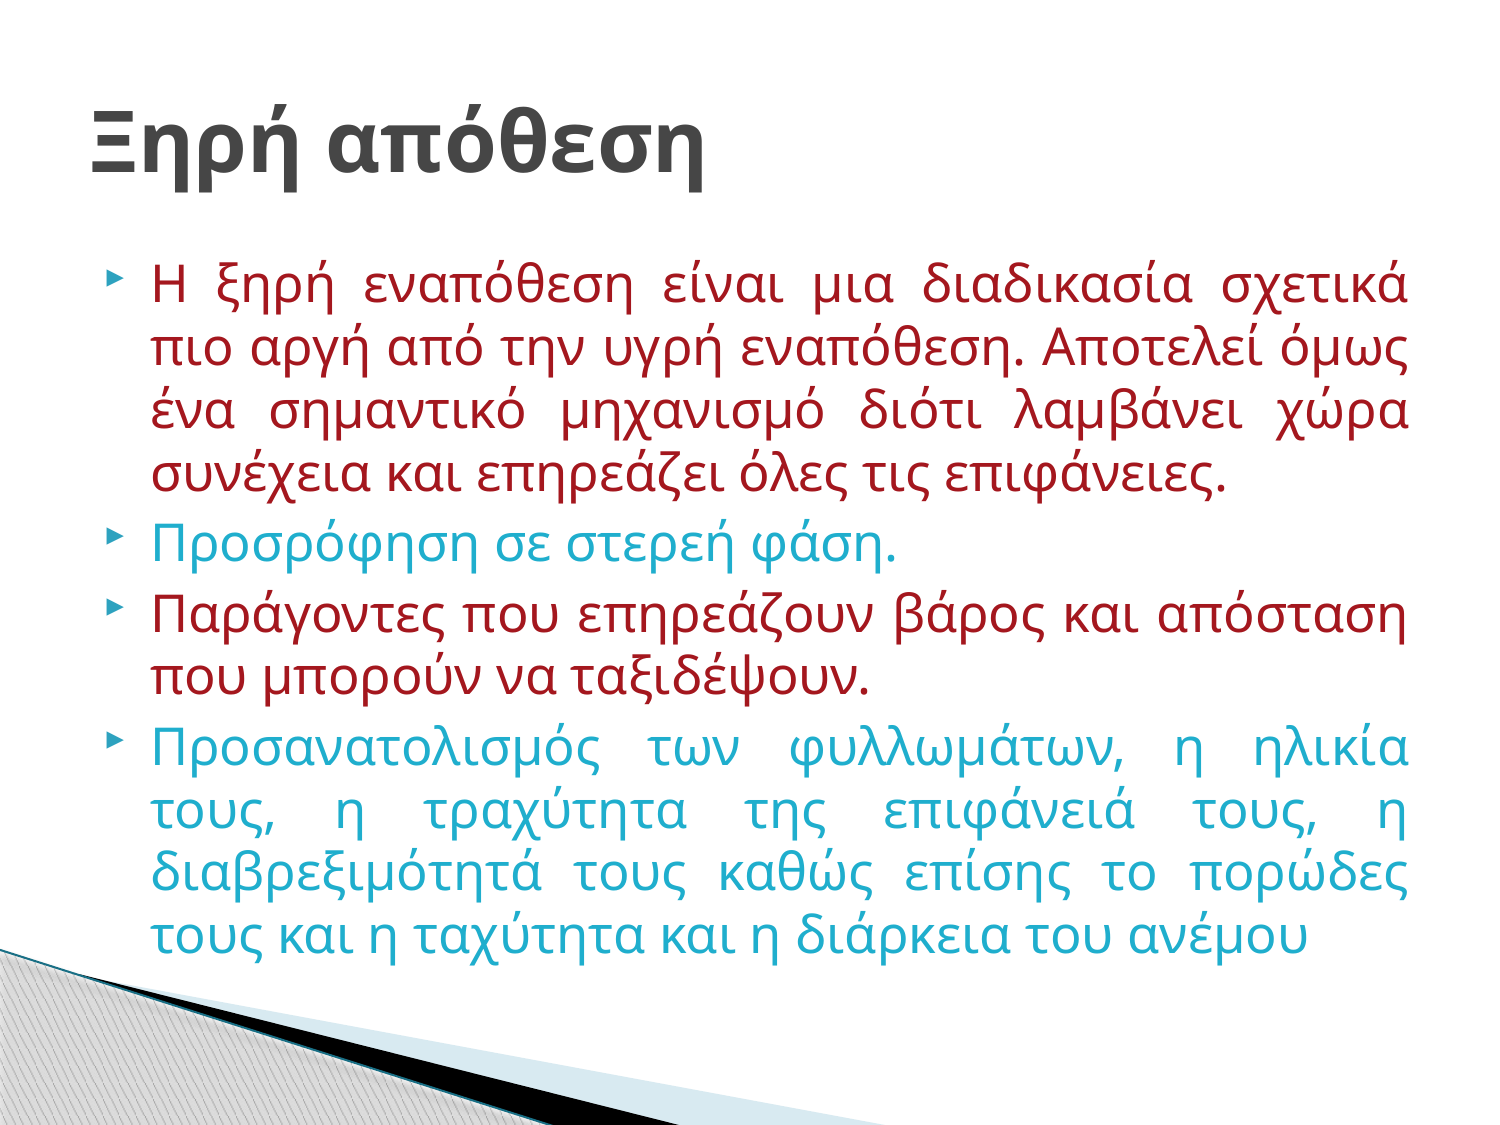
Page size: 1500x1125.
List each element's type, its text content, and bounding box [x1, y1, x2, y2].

list Η ξηρή εναπόθεση είναι μια διαδικασία σχετικά πιο αργή από την υγρή εναπόθεση. Αποτελεί όμως ένα σημαντικό μηχανισμό διότι λαμβάνει χώρα συνέχεια και επηρεάζει όλες τις επιφάνειες. Προσρόφηση σε στερεή φάση. Παράγοντες που επηρεάζουν βάρος και απόσταση που μπορούν να ταξιδέψουν. Προσανατολισμός των φυλλωμάτων, η ηλικία τους, η τραχύτητα της επιφάνειά τους, η διαβρεξιμότητά τους καθώς επίσης το πορώδες τους και η ταχύτητα και η διάρκεια του ανέμου [75, 243, 1425, 986]
title Ξηρή απόθεση [75, 45, 1425, 233]
